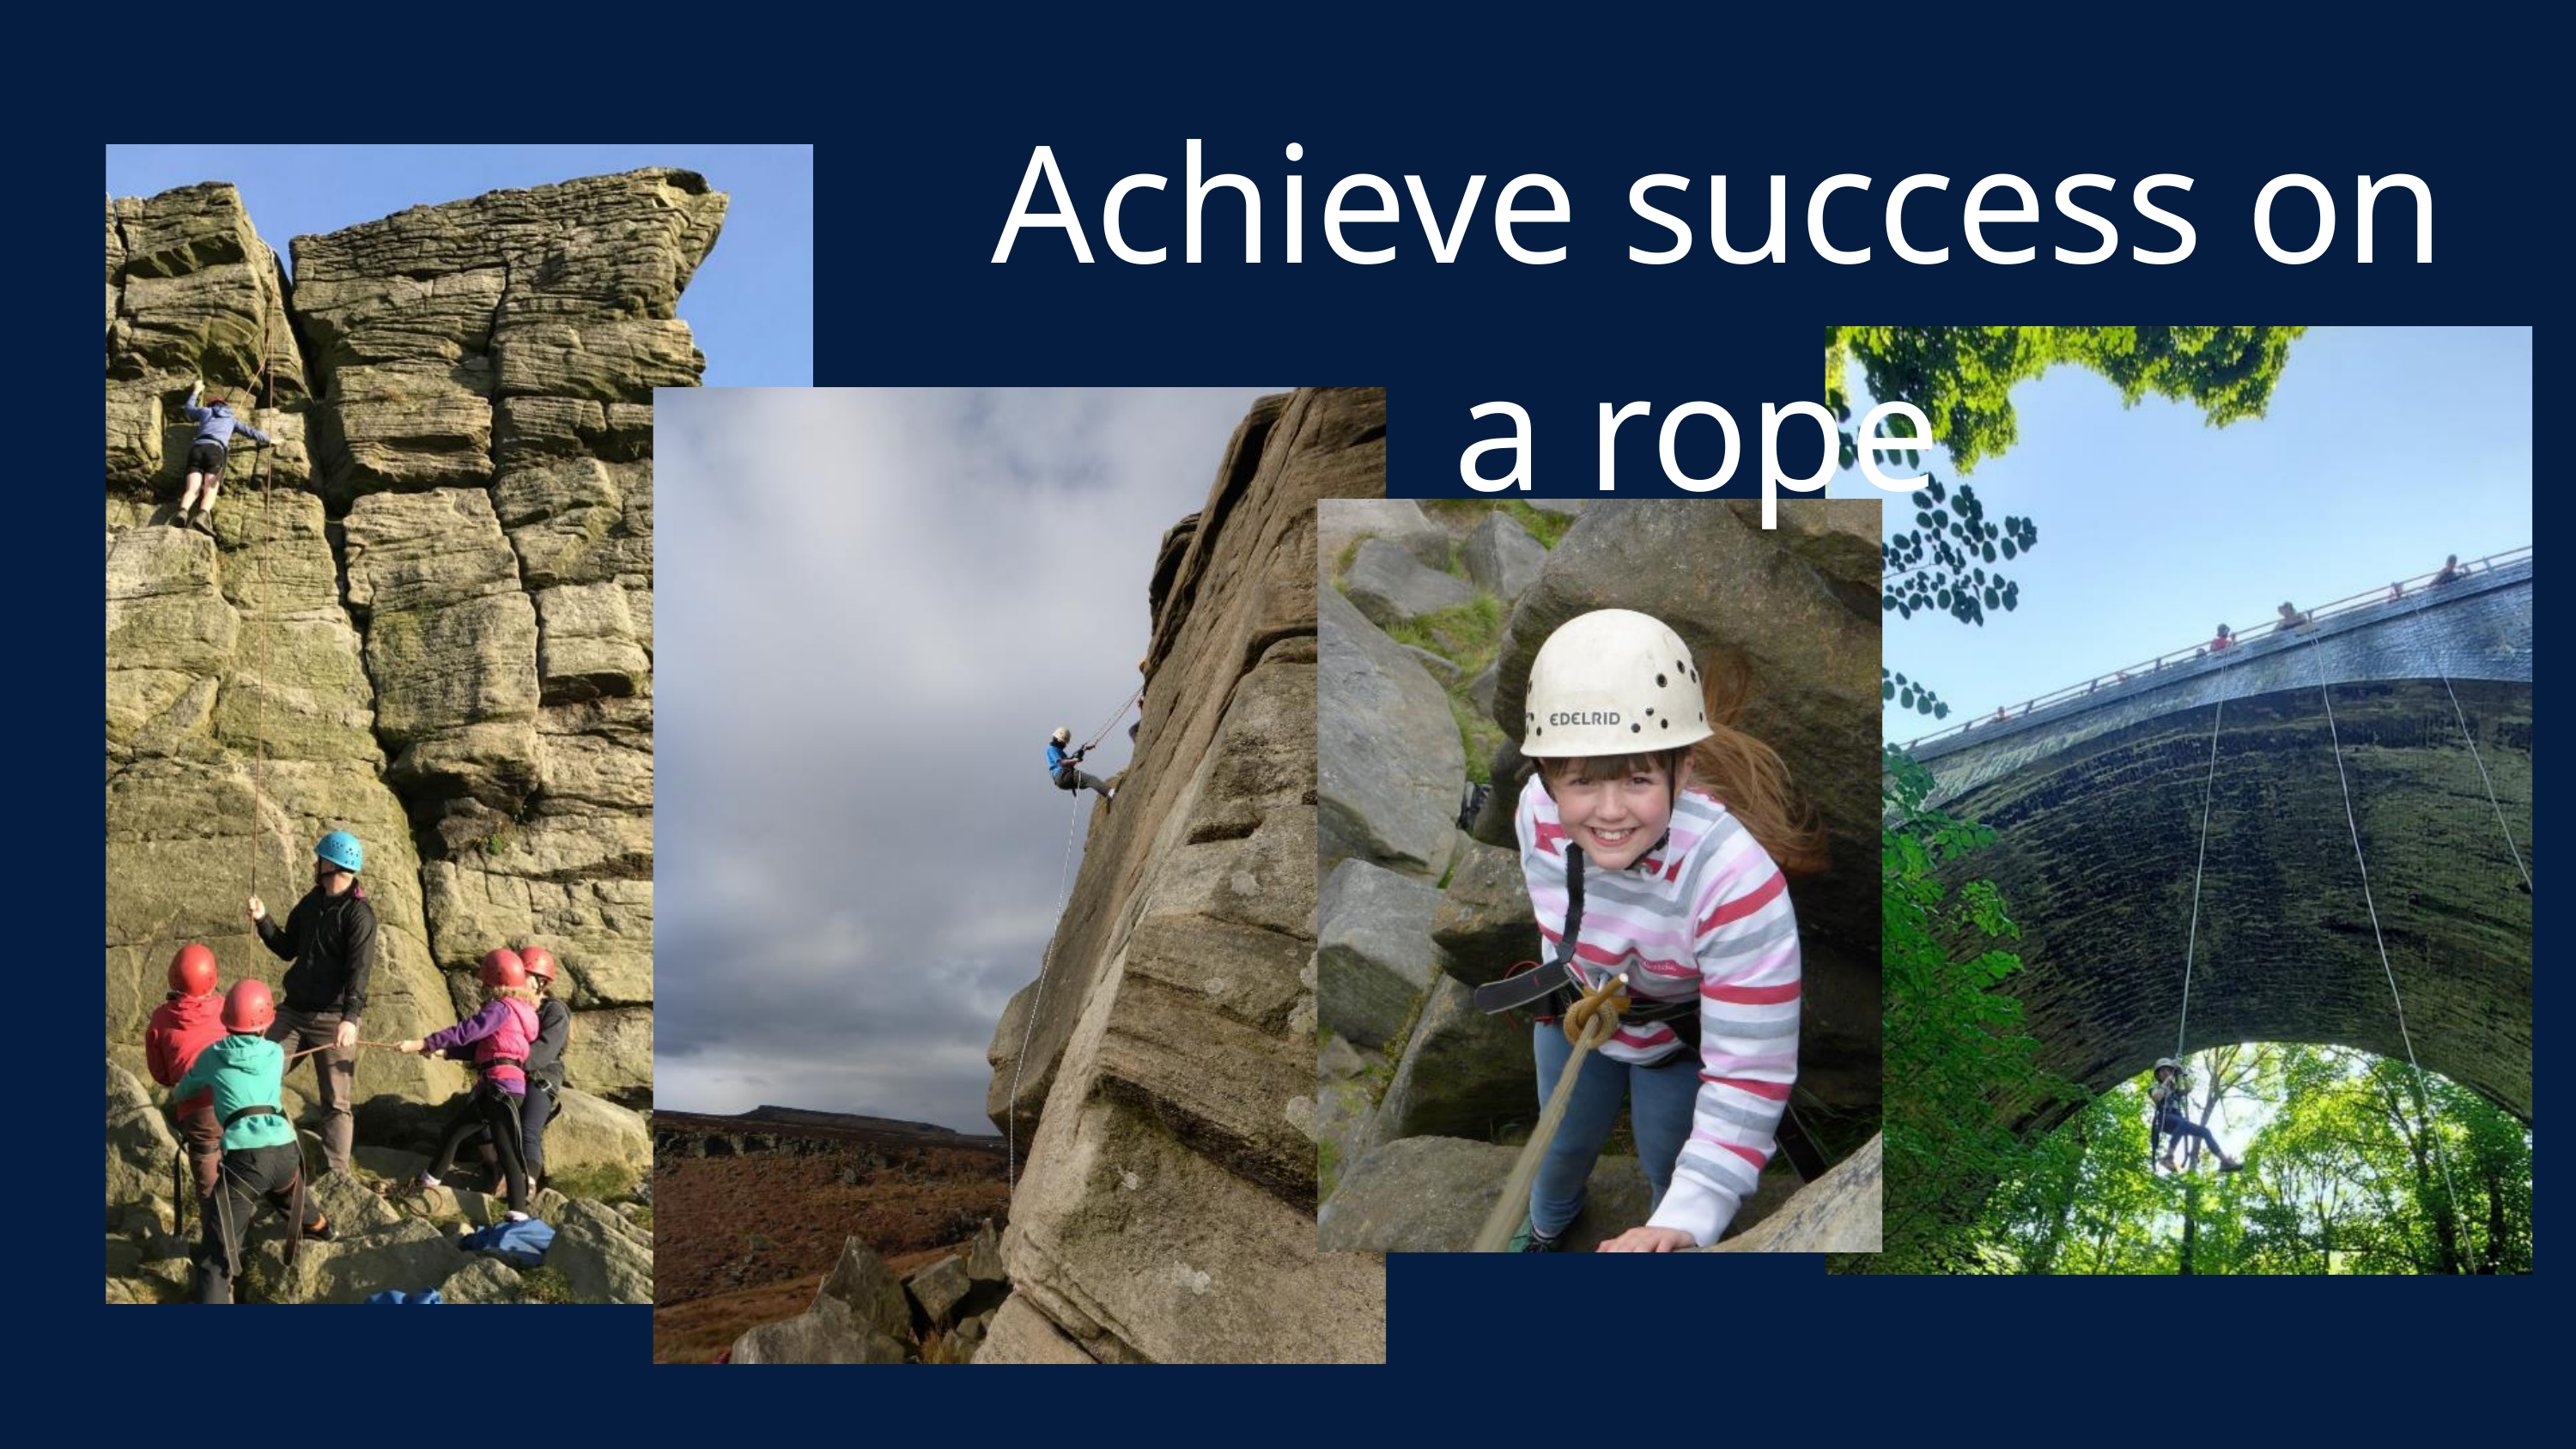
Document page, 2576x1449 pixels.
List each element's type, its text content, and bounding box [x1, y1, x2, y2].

text_box Achieve success on a rope [932, 67, 2505, 524]
text_box [653, 387, 1387, 1365]
text_box [1825, 326, 2533, 1275]
text_box [106, 144, 813, 1304]
text_box [1317, 524, 1883, 1252]
